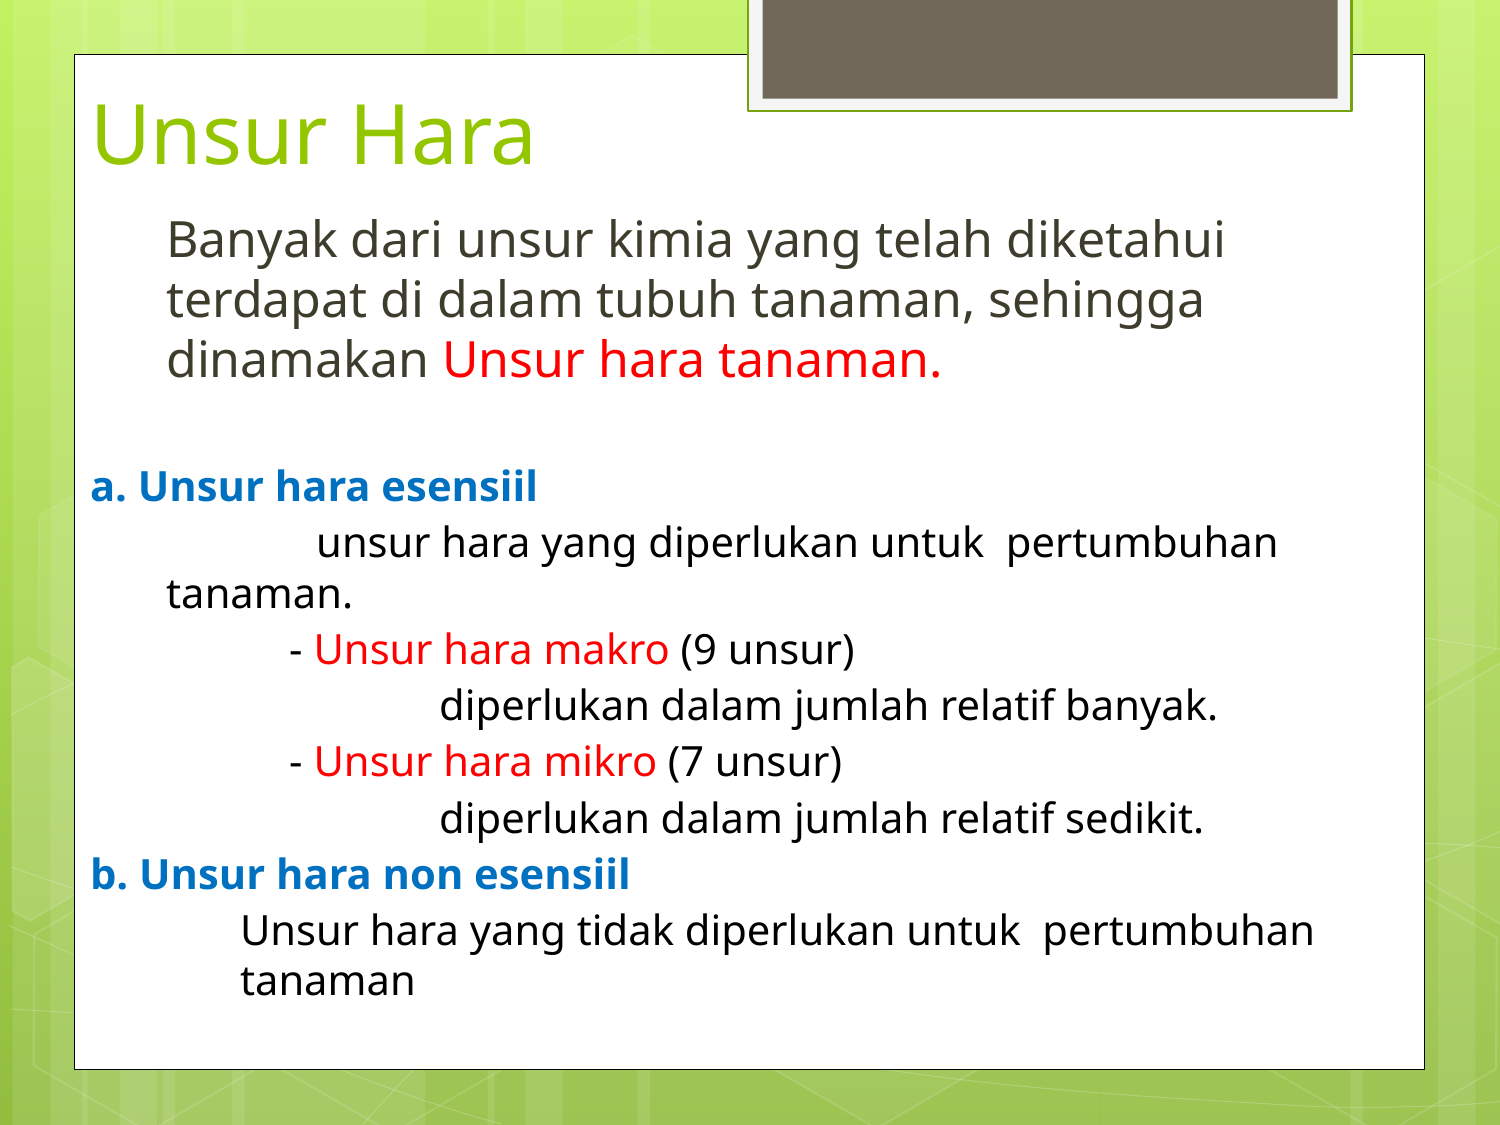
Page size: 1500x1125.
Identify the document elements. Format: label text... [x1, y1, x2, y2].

list Banyak dari unsur kimia yang telah diketahui terdapat di dalam tubuh tanaman, sehingga dinamakan Unsur hara tanaman. a. Unsur hara esensiil unsur hara yang diperlukan untuk pertumbuhan tanaman. - Unsur hara makro (9 unsur) diperlukan dalam jumlah relatif banyak. - Unsur hara mikro (7 unsur) diperlukan dalam jumlah relatif sedikit. b. Unsur hara non esensiil Unsur hara yang tidak diperlukan untuk pertumbuhan tanaman [75, 200, 1450, 1088]
title Unsur Hara [75, 2, 1425, 189]
text_box [112, 549, 538, 685]
